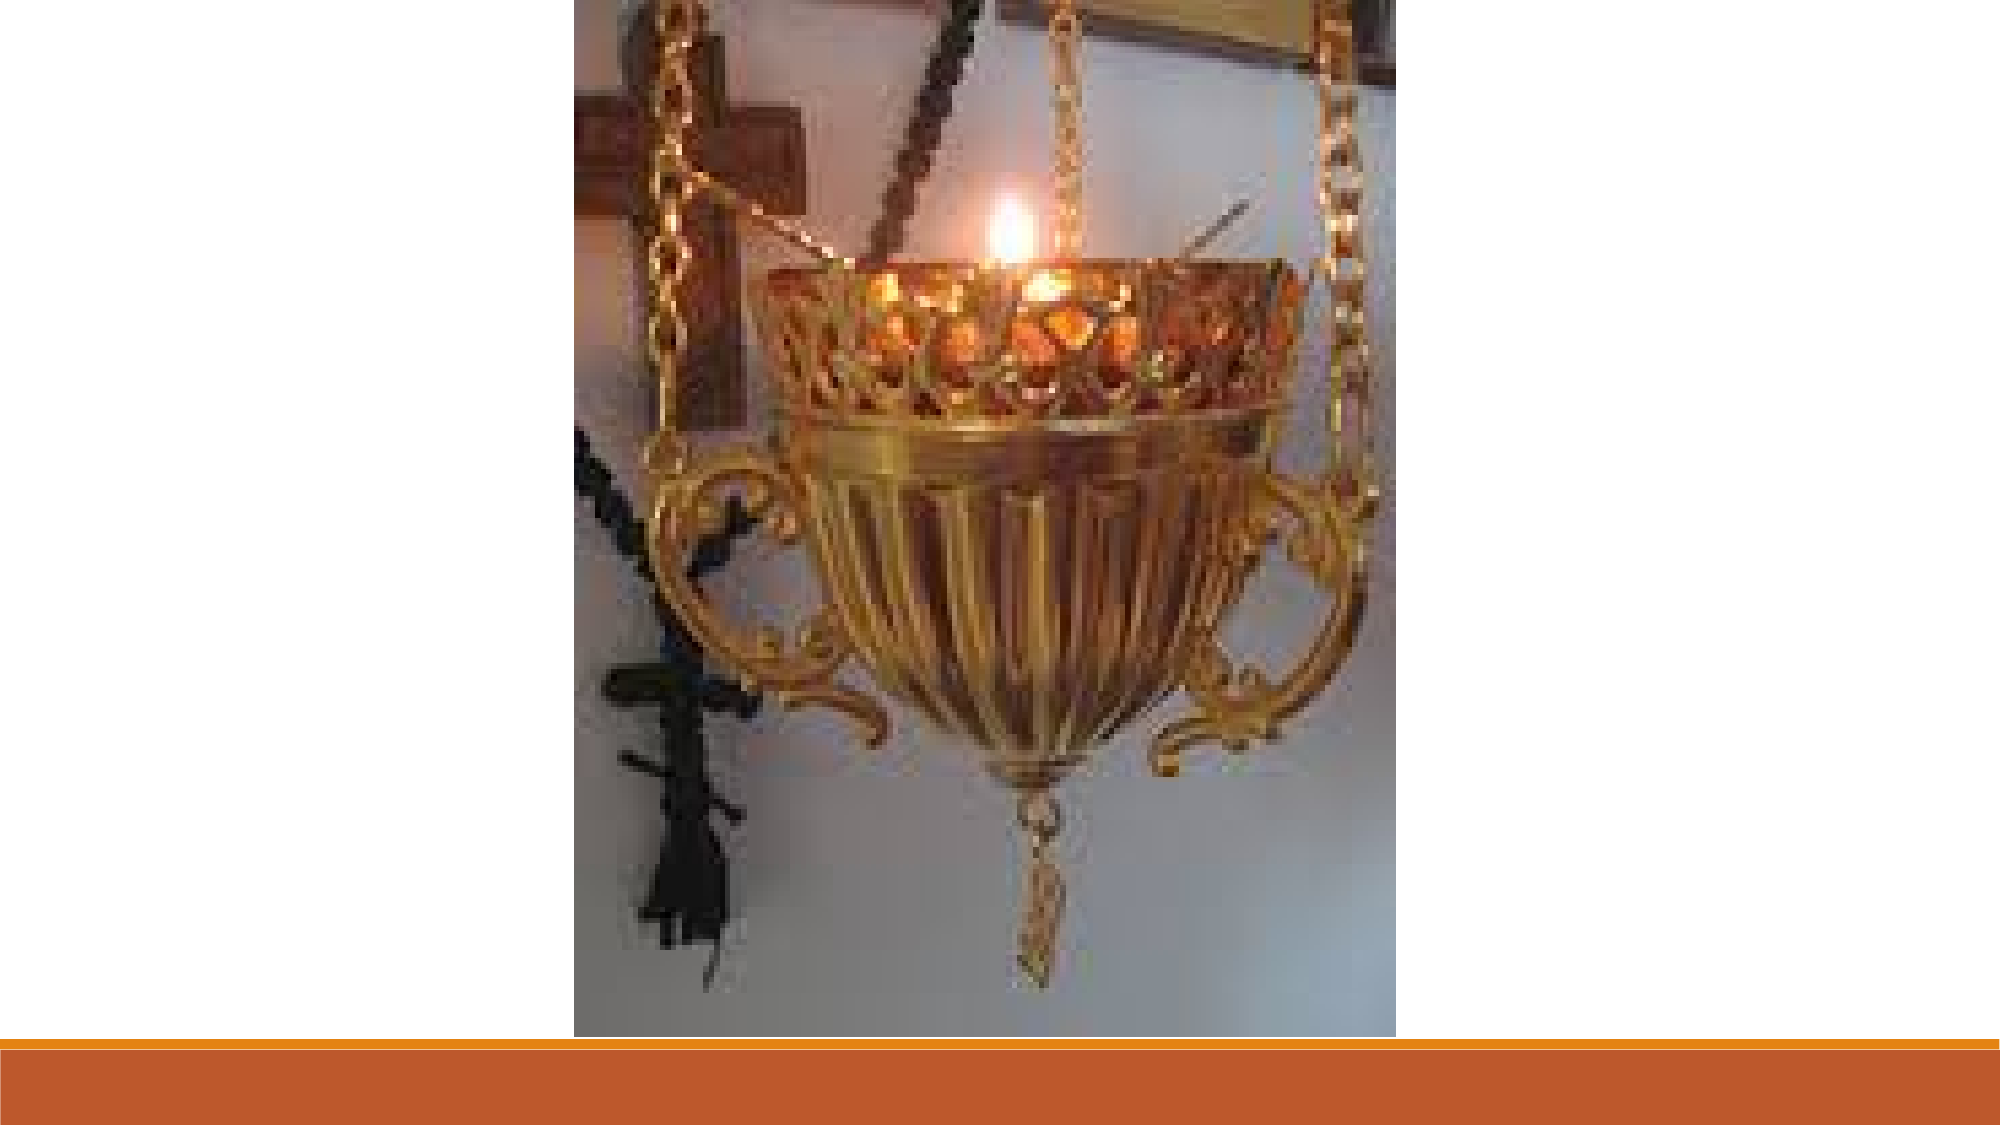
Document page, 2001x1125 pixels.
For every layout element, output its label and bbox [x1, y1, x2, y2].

picture [574, 0, 1396, 1038]
